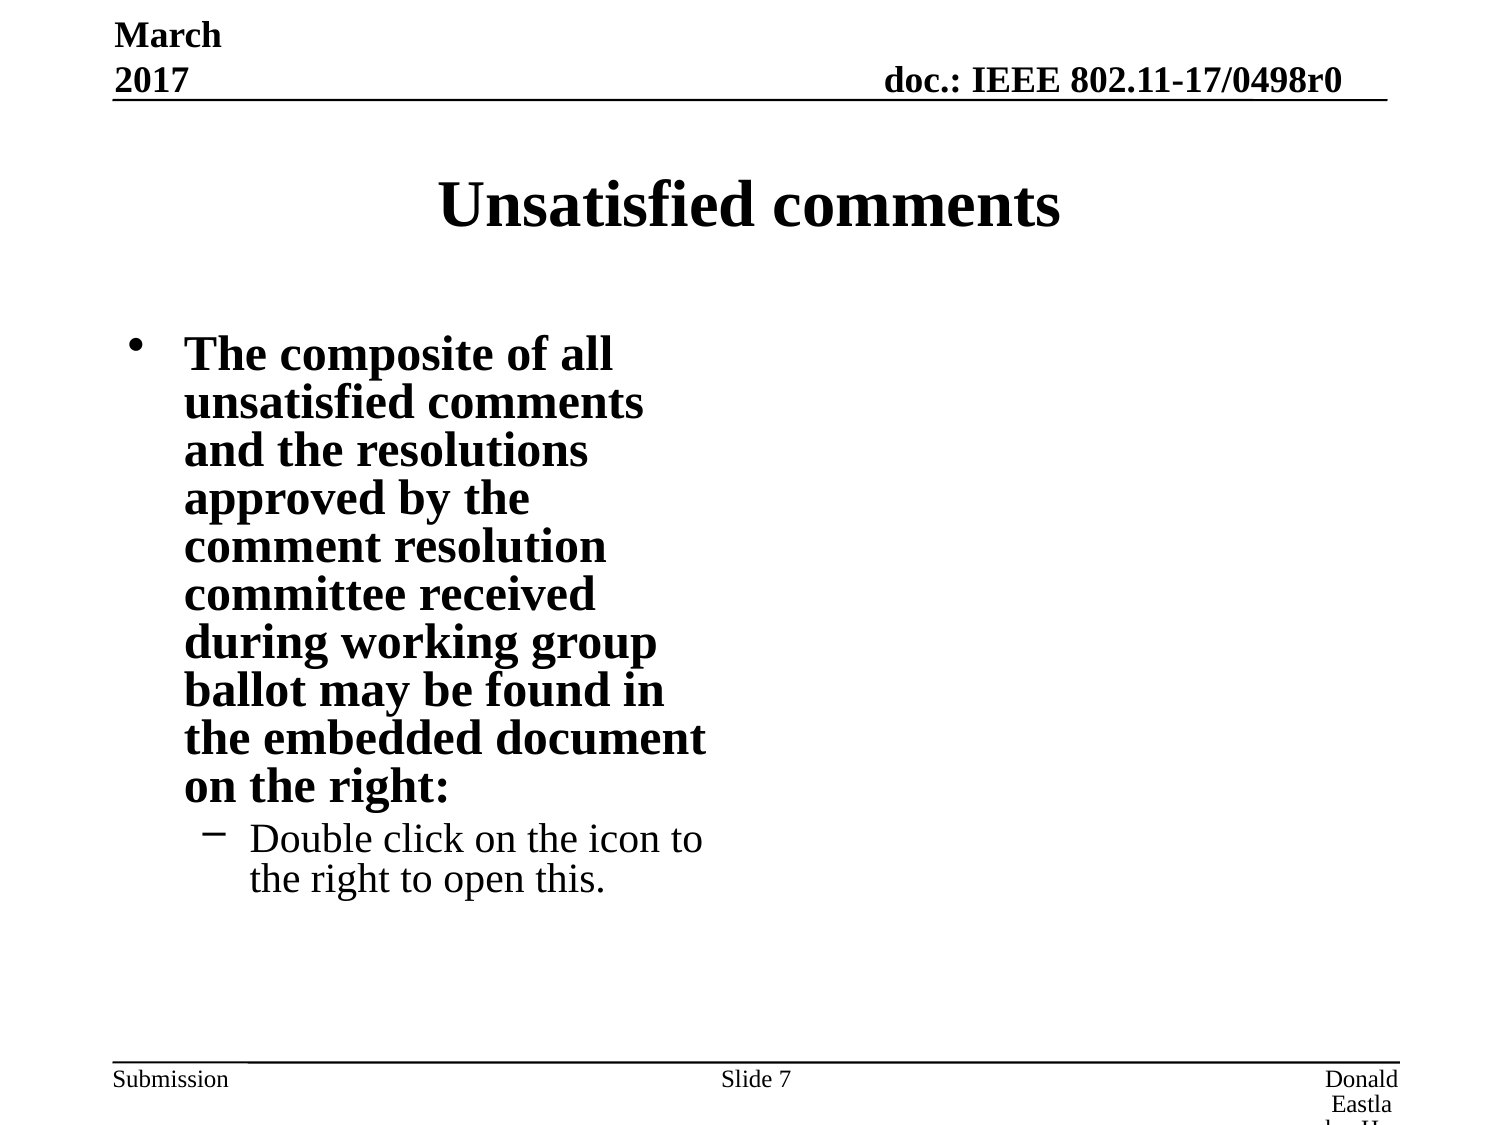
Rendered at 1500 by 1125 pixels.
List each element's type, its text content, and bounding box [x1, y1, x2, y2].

slide_number Slide 7 [712, 1061, 800, 1093]
title Unsatisfied comments [112, 112, 1388, 288]
footer Donald Eastlake, Huawei [1324, 1061, 1402, 1093]
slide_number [114, 54, 290, 101]
list The composite of all unsatisfied comments and the resolutions approved by the comment resolution committee received during working group ballot may be found in the embedded document on the right: Double click on the icon to the right to open this. [112, 324, 751, 1001]
